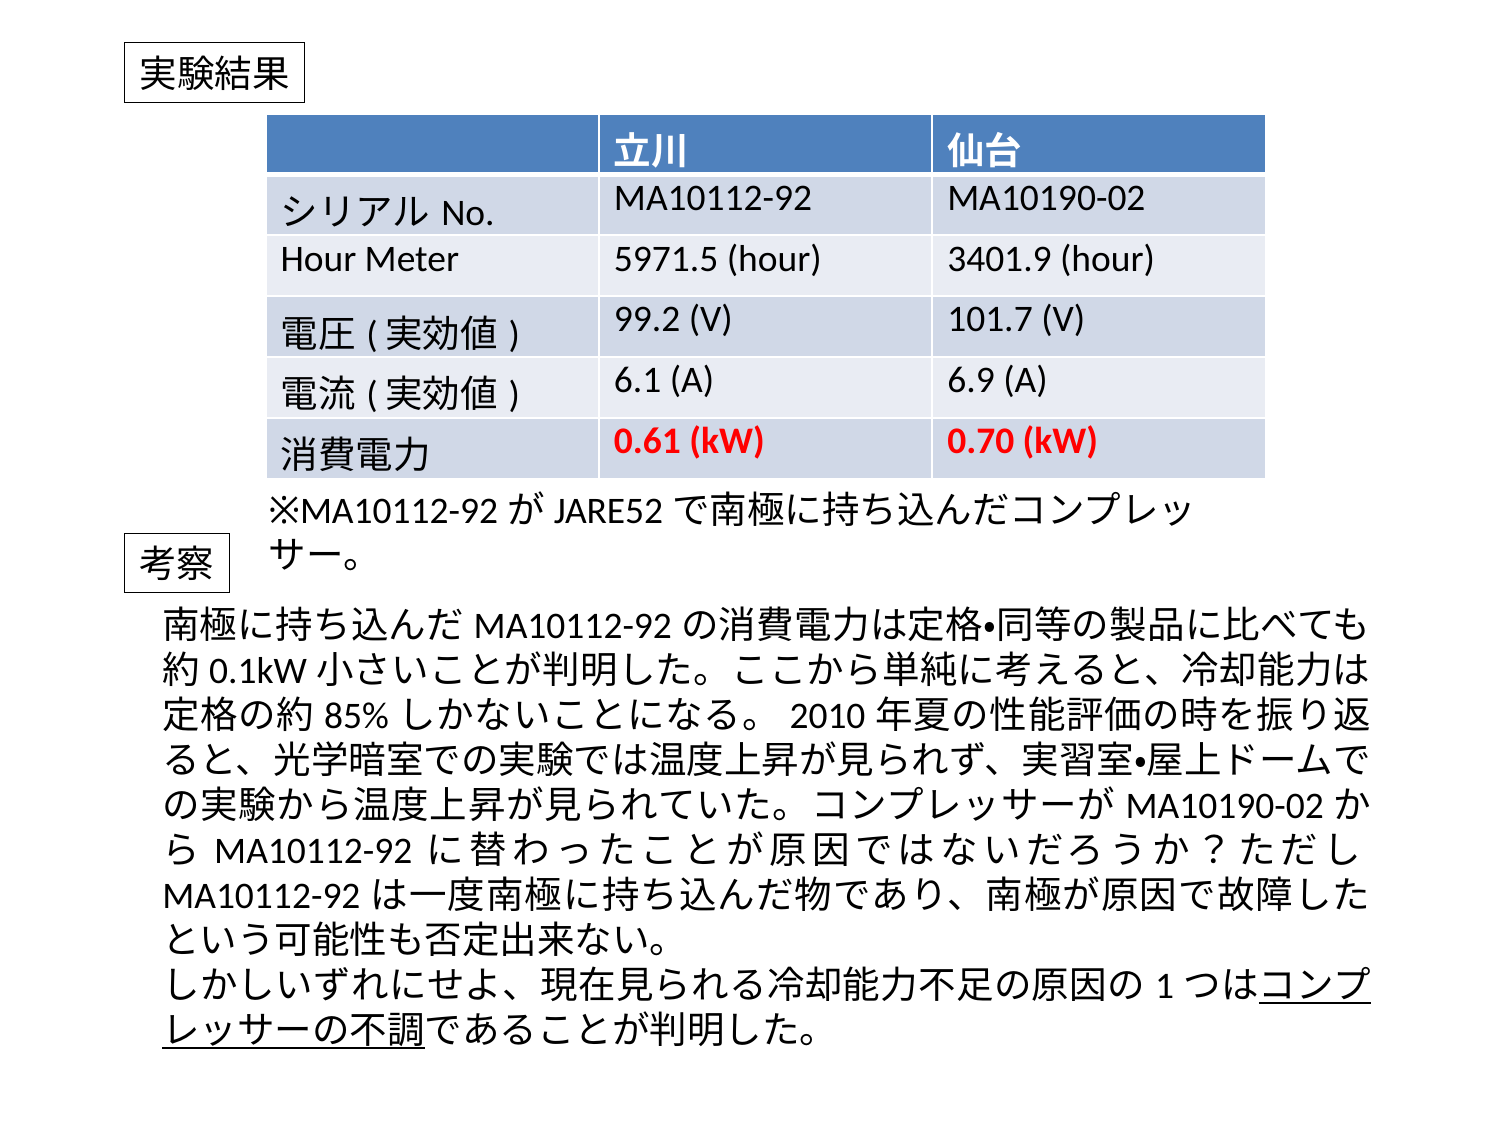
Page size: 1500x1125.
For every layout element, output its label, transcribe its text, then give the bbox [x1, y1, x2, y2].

table_cell 0.61 (kW) [600, 419, 931, 478]
table_cell 電圧(実効値) [267, 297, 598, 356]
table_cell 電流(実効値) [267, 358, 598, 417]
table_cell Hour Meter [267, 236, 598, 295]
table_header 仙台 [933, 115, 1265, 172]
table_cell 5971.5 (hour) [600, 236, 931, 295]
text_box 実験結果 [124, 42, 305, 103]
table_cell 消費電力 [267, 419, 598, 478]
text_box 南極に持ち込んだMA10112-92の消費電力は定格・同等の製品に比べても約0.1kW小さいことが判明した。ここから単純に考えると、冷却能力は定格の約85%しかないことになる。2010年夏の性能評価の時を振り返ると、光学暗室での実験では温度上昇が見られず、実習室・屋上ドームでの実験から温度上昇が見られていた。コンプレッサーがMA10190-02からMA10112-92に替わったことが原因ではないだろうか？ただしMA10112-92は一度南極に持ち込んだ物であり、南極が原因で故障したという可能性も否定出来ない。 しかしいずれにせよ、現在見られる冷却能力不足の原因の1つはコンプレッサーの不調であることが判明した。 [147, 593, 1386, 1059]
table_header 立川 [600, 115, 931, 172]
text_box ※MA10112-92がJARE52で南極に持ち込んだコンプレッサー。 [253, 478, 1282, 583]
table_cell 0.70 (kW) [933, 419, 1265, 478]
table_cell 101.7 (V) [933, 297, 1265, 356]
table_header [267, 115, 598, 172]
table_cell MA10112-92 [600, 177, 931, 234]
table_cell 6.1 (A) [600, 358, 931, 417]
table_cell シリアルNo. [267, 177, 598, 234]
table_cell MA10190-02 [933, 177, 1265, 234]
table_cell 99.2 (V) [600, 297, 931, 356]
table_cell 3401.9 (hour) [933, 236, 1265, 295]
table_cell 6.9 (A) [933, 358, 1265, 417]
text_box 考察 [124, 533, 230, 593]
